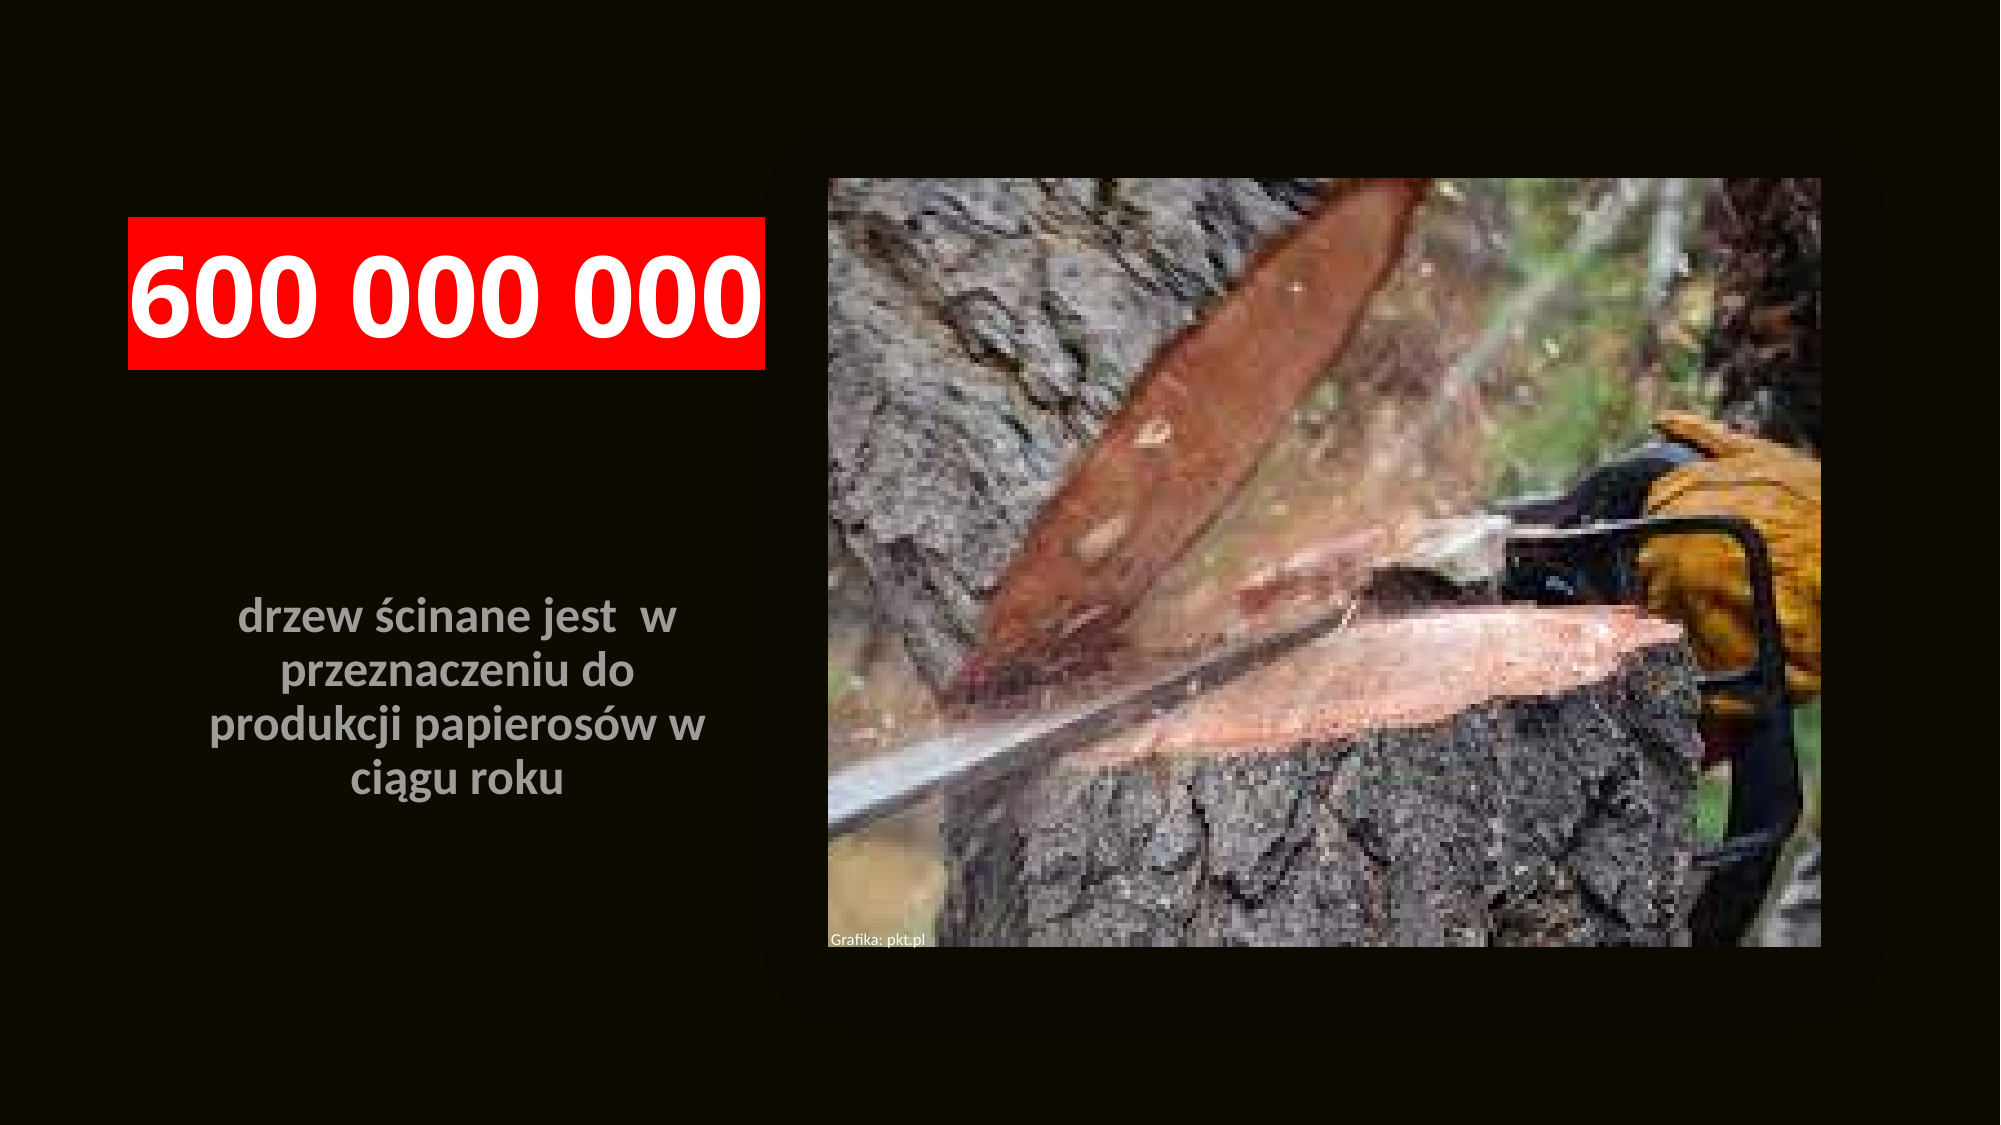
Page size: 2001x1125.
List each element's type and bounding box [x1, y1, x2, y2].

picture [828, 178, 1821, 947]
text_box [0, 0, 2000, 1125]
